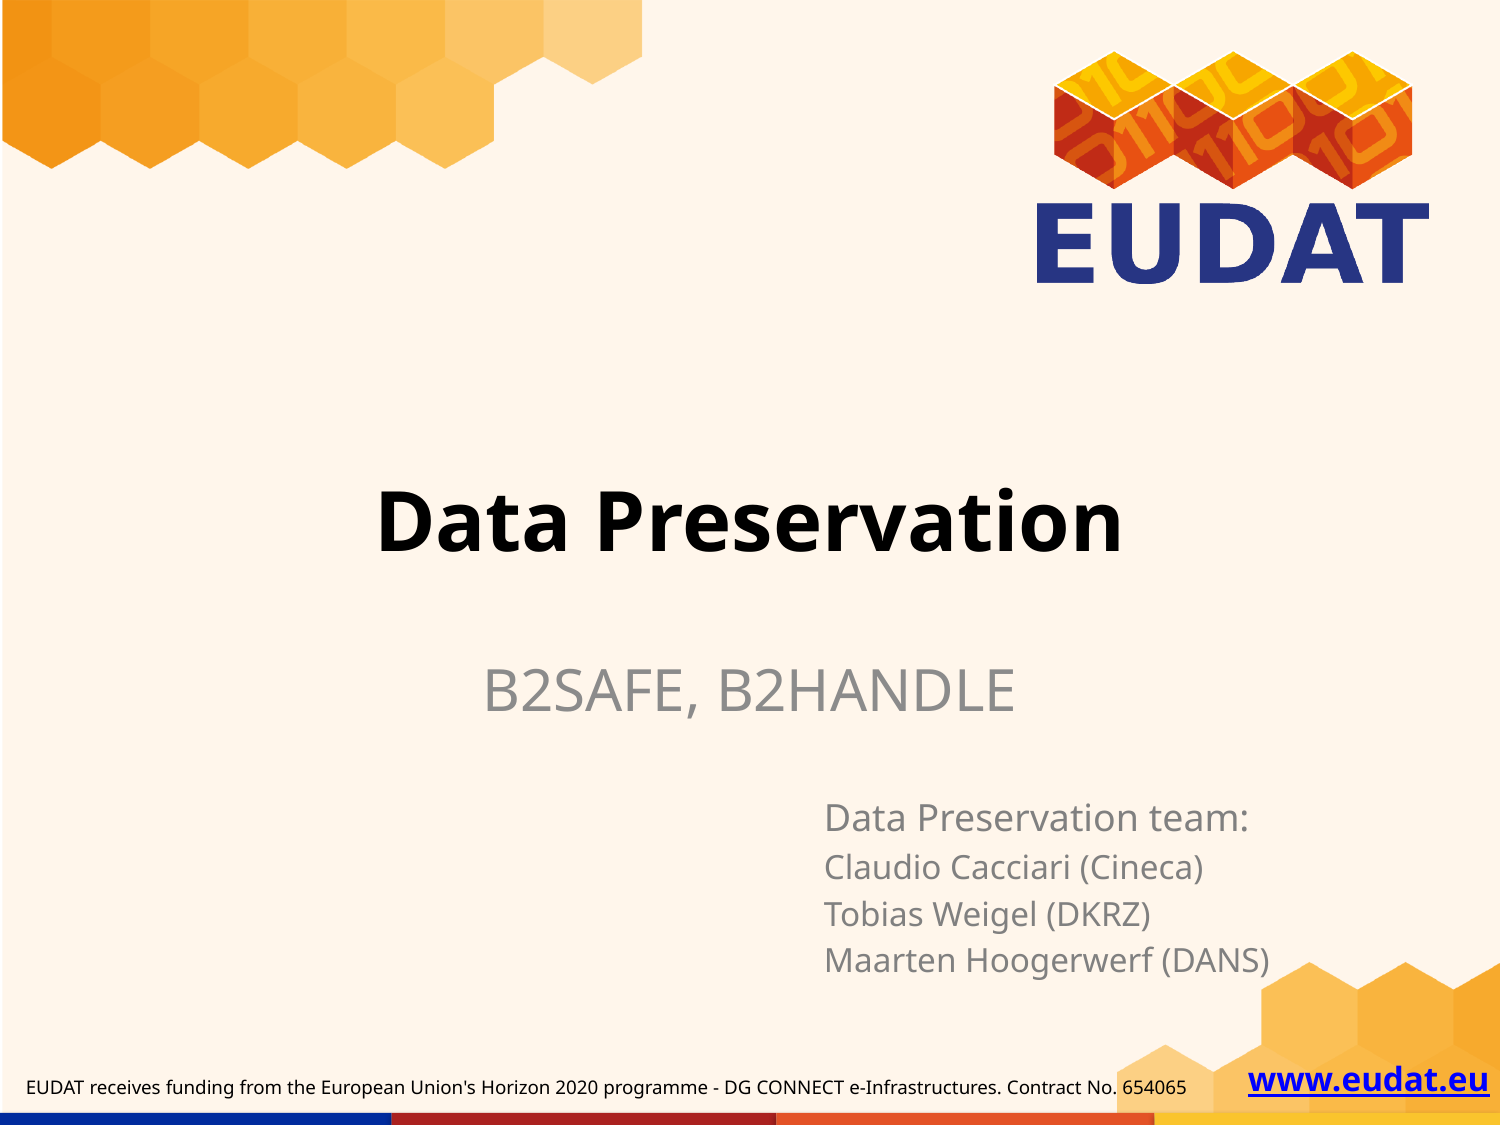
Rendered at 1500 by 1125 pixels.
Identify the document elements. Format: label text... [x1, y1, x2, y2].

picture [0, 0, 1500, 1112]
title Data Preservation [112, 397, 1388, 639]
subtitle B2SAFE, B2HANDLE [225, 645, 1275, 744]
list Data Preservation team: Claudio Cacciari (Cineca) Tobias Weigel (DKRZ) Maarten Hoogerwerf (DANS) [809, 786, 1429, 1035]
